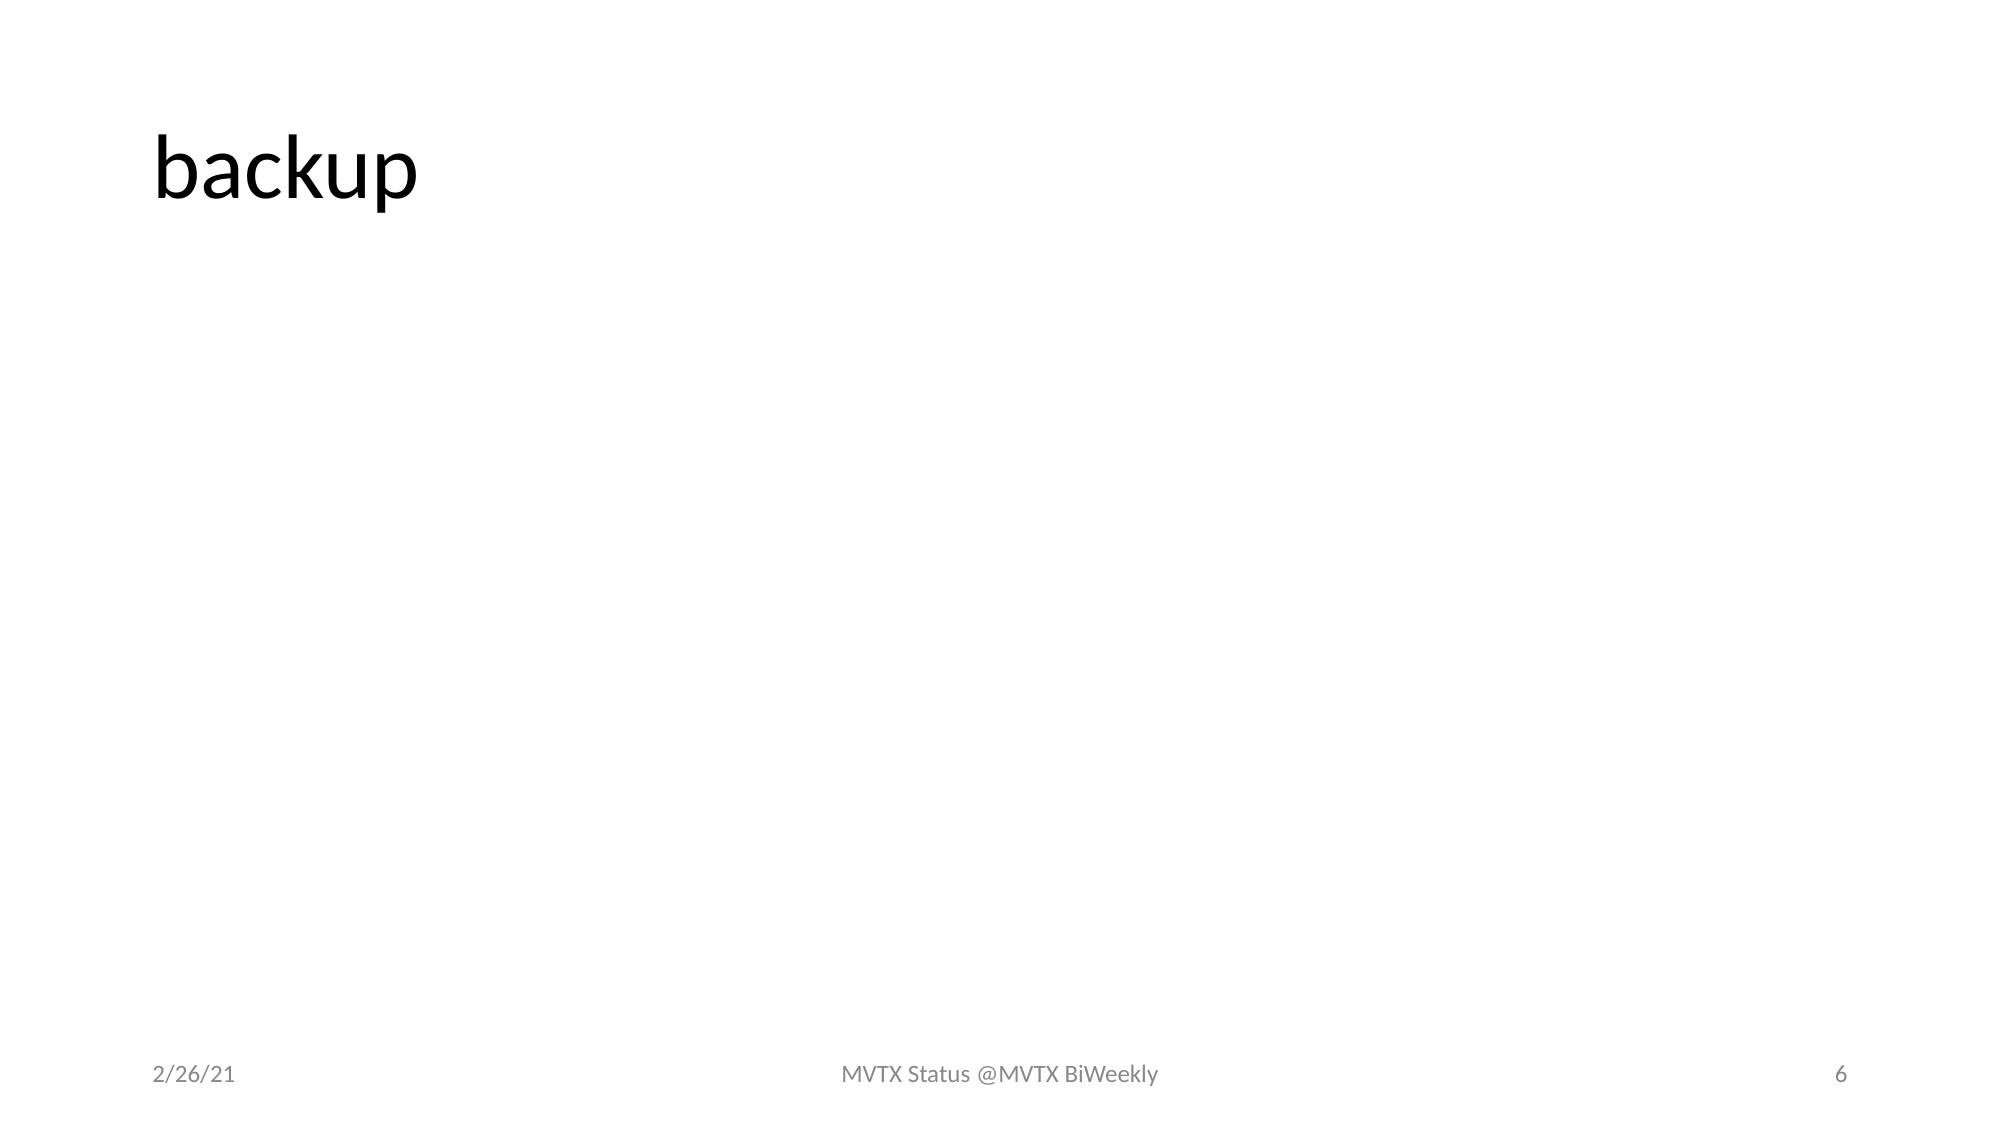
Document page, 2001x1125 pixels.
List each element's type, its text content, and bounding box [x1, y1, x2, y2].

footer MVTX Status @MVTX BiWeekly [662, 1042, 1338, 1103]
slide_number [137, 1042, 588, 1103]
slide_number 6 [1412, 1042, 1863, 1103]
title backup [137, 59, 1863, 278]
